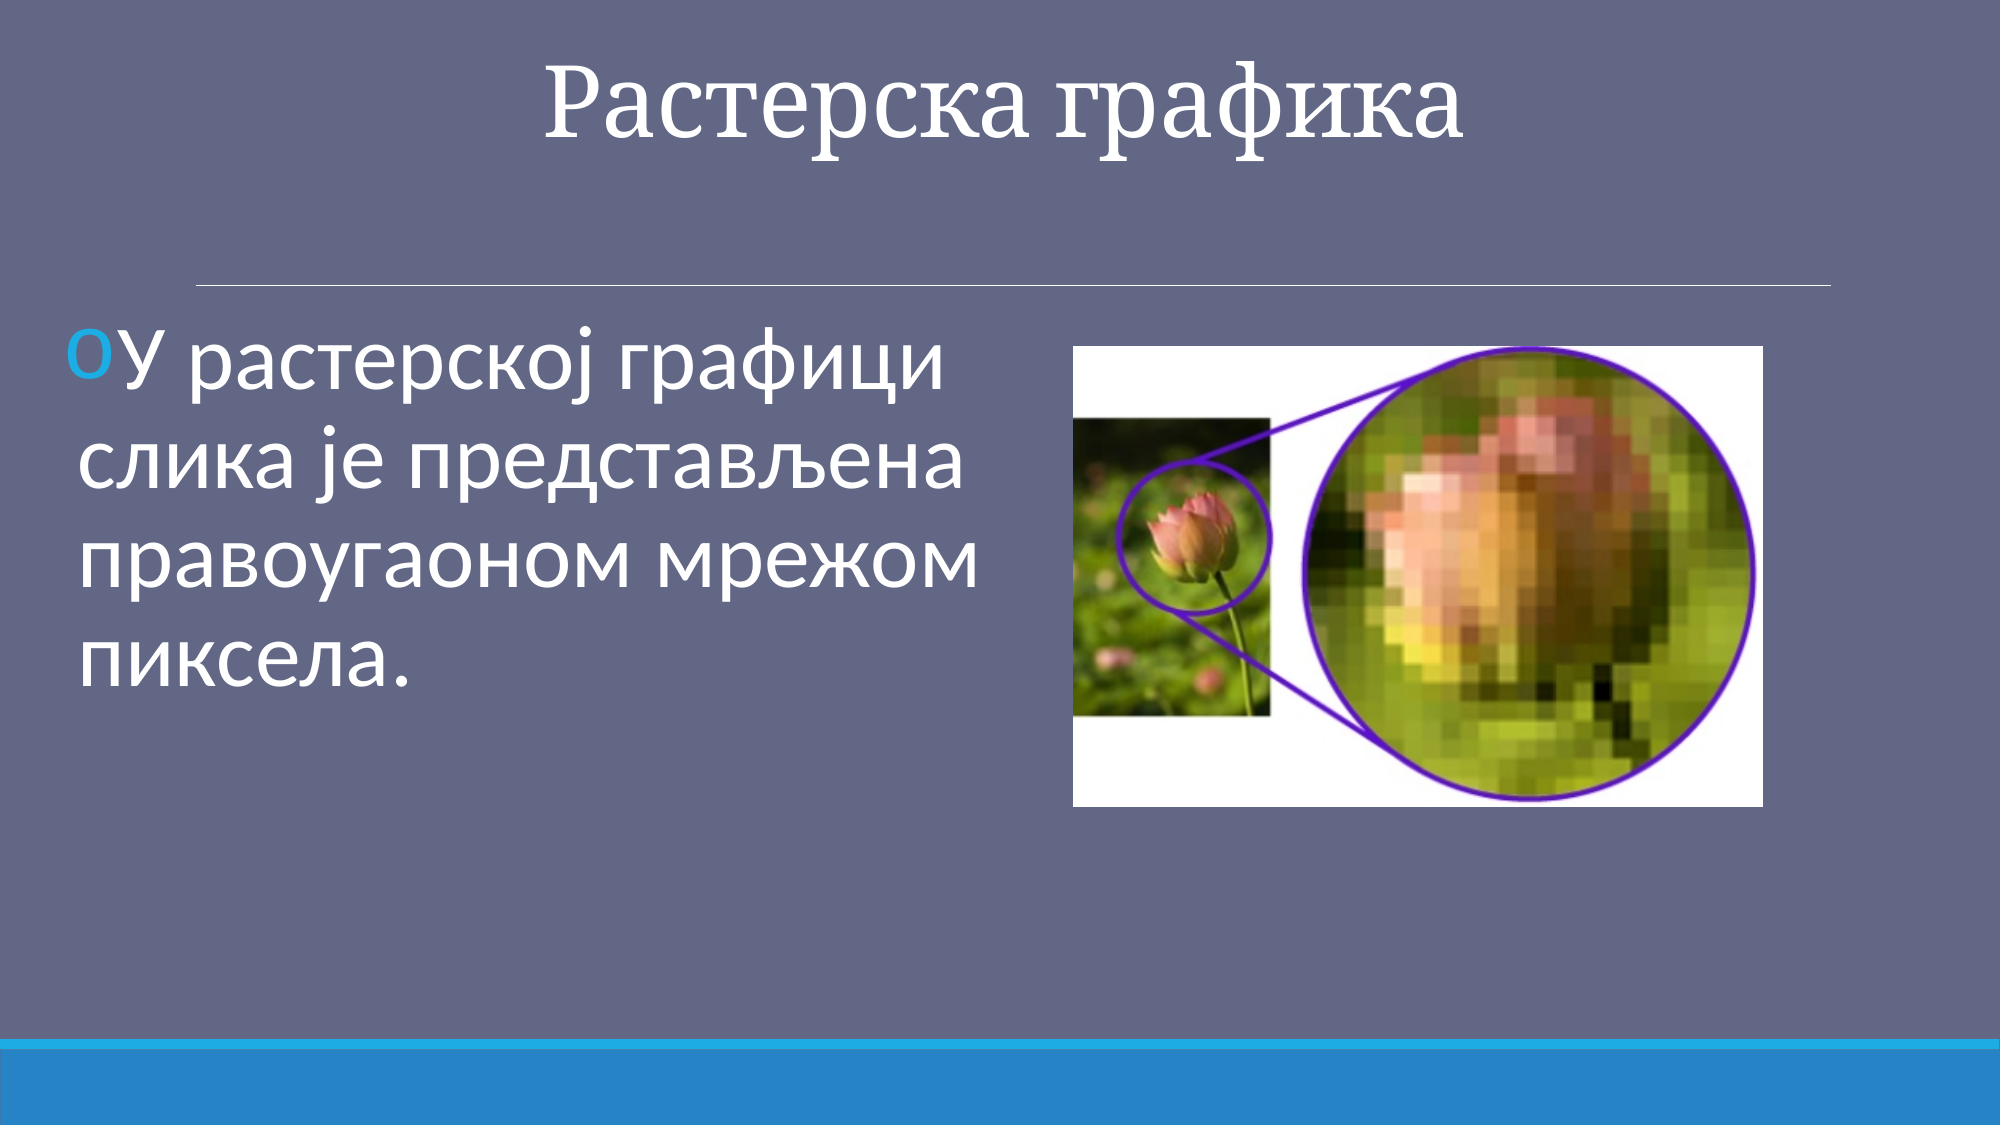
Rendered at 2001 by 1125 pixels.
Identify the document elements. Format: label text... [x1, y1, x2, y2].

title Растерска графика [180, 47, 1830, 285]
picture [1073, 346, 1764, 807]
list У растерској графици слика је представљена правоугаоном мрежом пиксела. [62, 302, 1070, 963]
